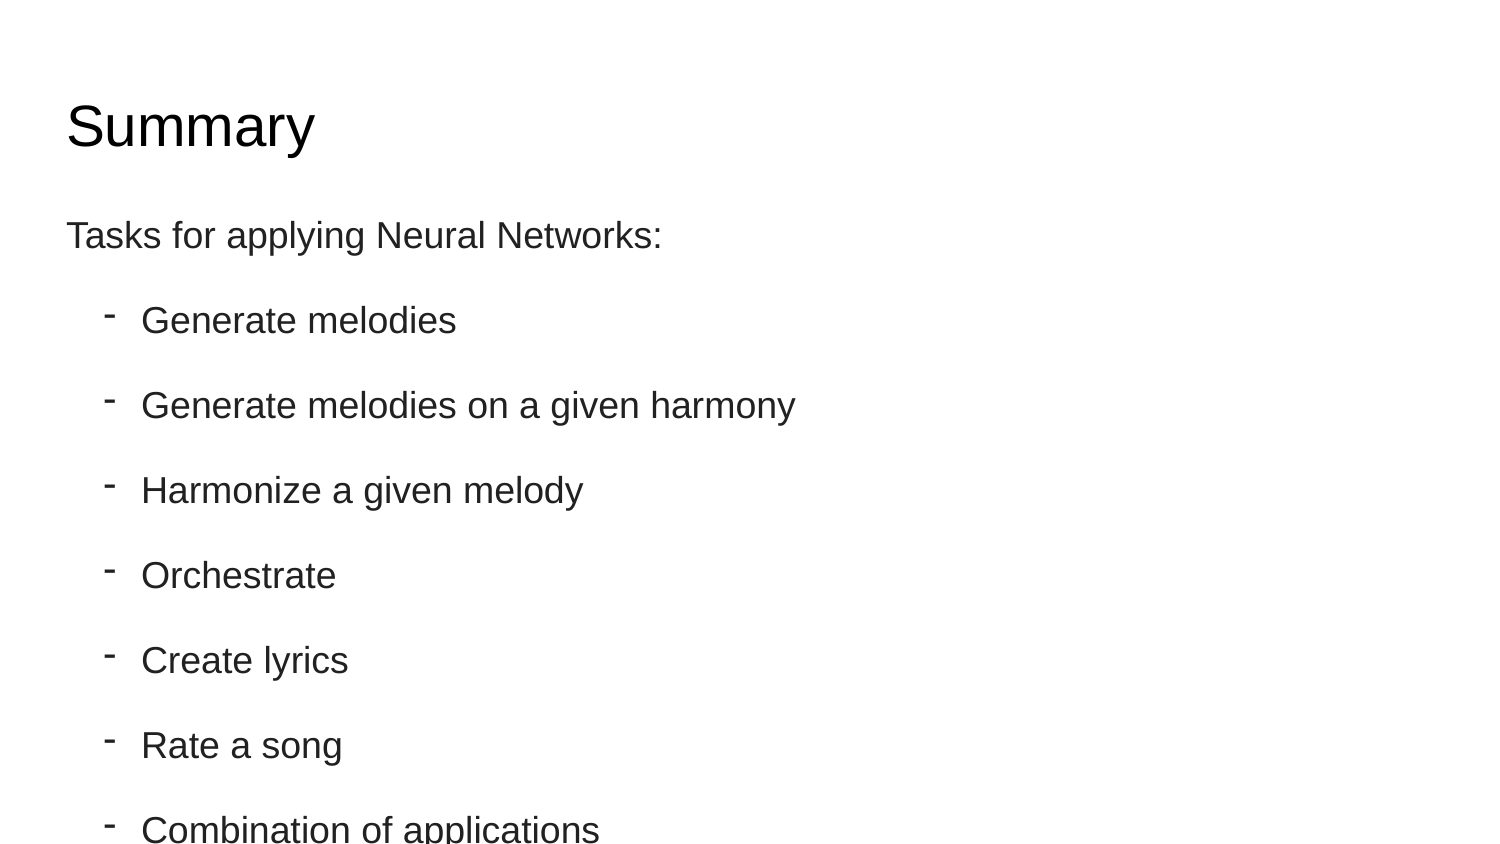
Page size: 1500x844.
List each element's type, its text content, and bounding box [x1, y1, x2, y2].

list Tasks for applying Neural Networks: Generate melodies Generate melodies on a given harmony Harmonize a given melody Orchestrate Create lyrics Rate a song Combination of applications [51, 189, 1449, 750]
title Summary [51, 72, 1449, 167]
